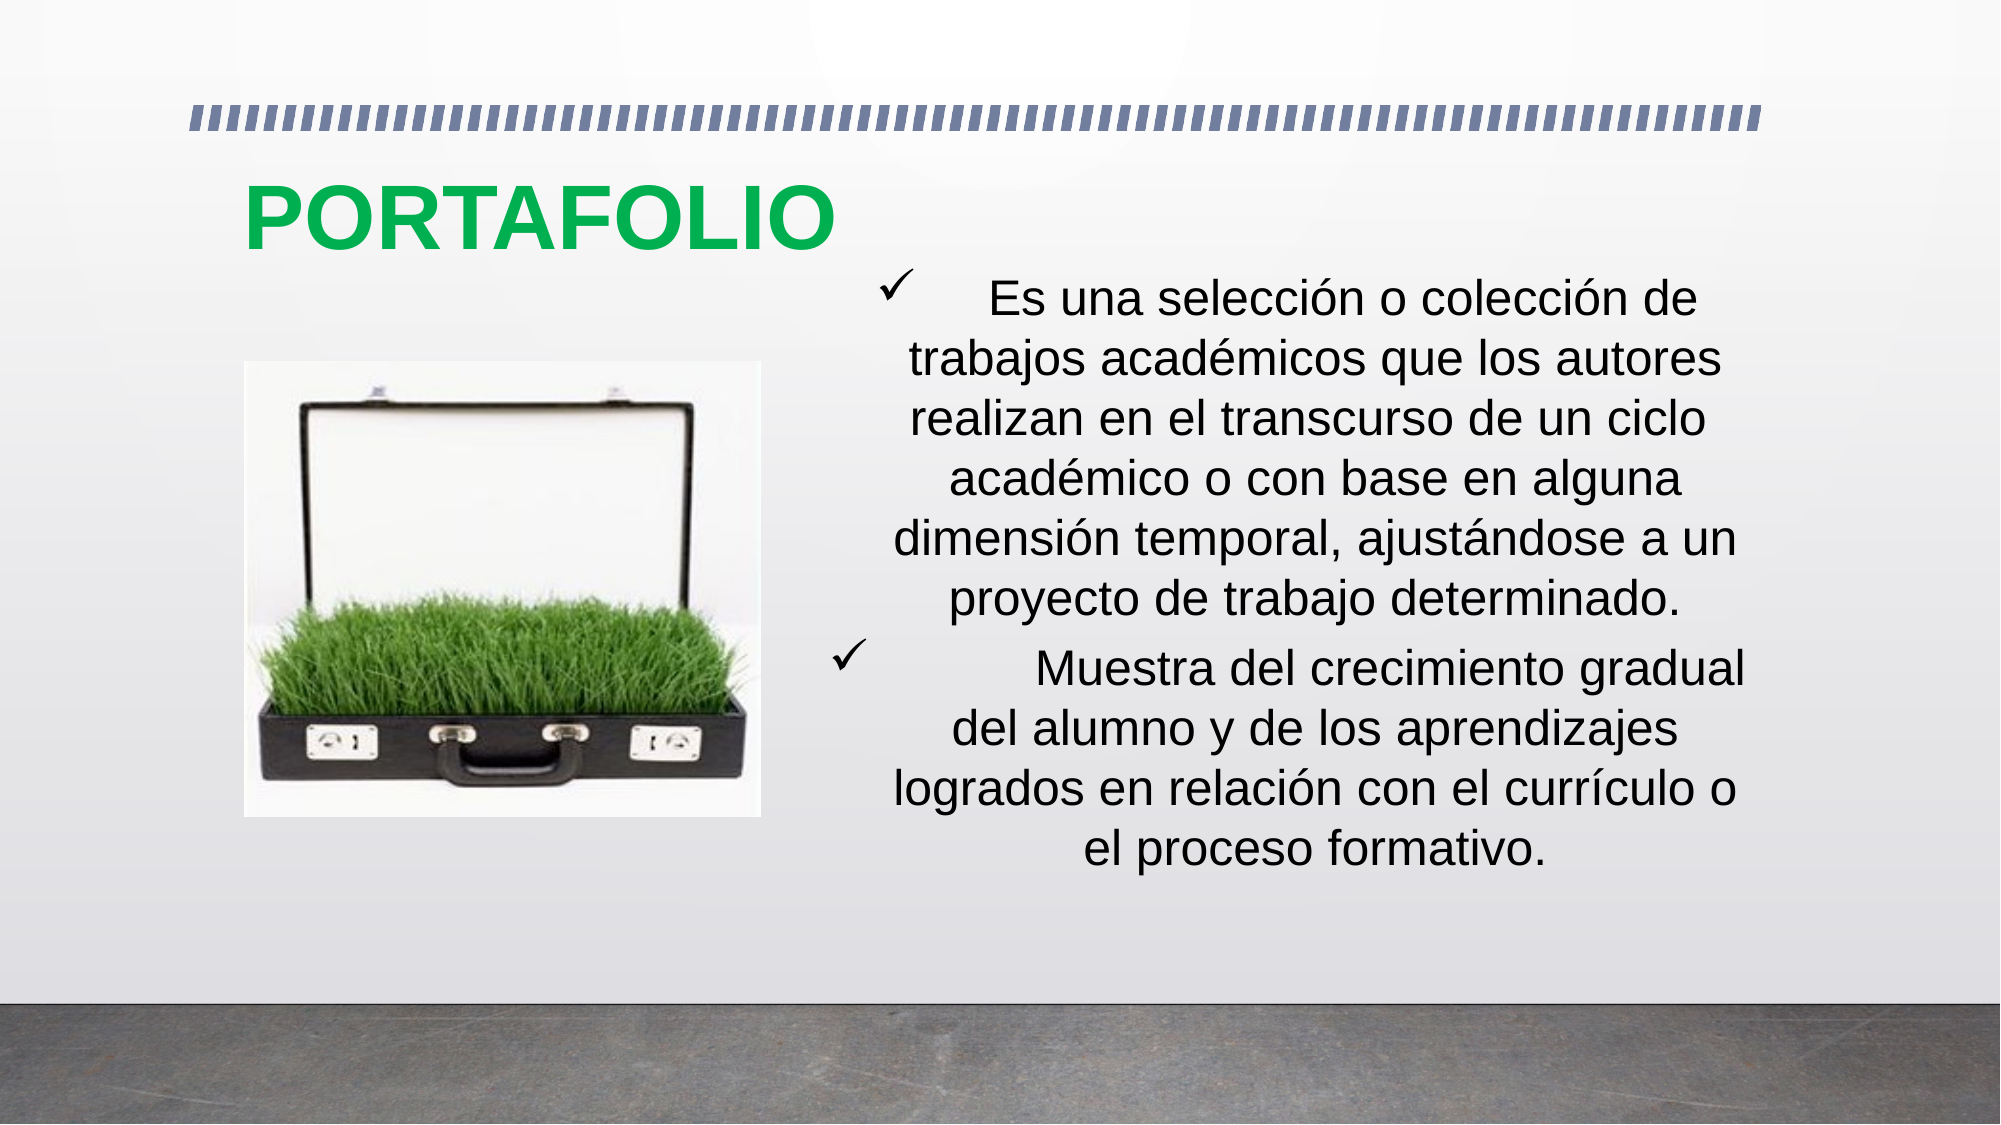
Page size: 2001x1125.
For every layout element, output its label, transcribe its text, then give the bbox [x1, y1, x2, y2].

text_box Es una selección o colección de trabajos académicos que los autores realizan en el transcurso de un ciclo académico o con base en alguna dimensión temporal, ajustándose a un proyecto de trabajo determinado. Muestra del crecimiento gradual del alumno y de los aprendizajes logrados en relación con el currículo o el proceso formativo. [805, 258, 1769, 939]
text_box PORTAFOLIO [220, 150, 861, 275]
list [243, 361, 761, 817]
picture [0, 1004, 2000, 1124]
